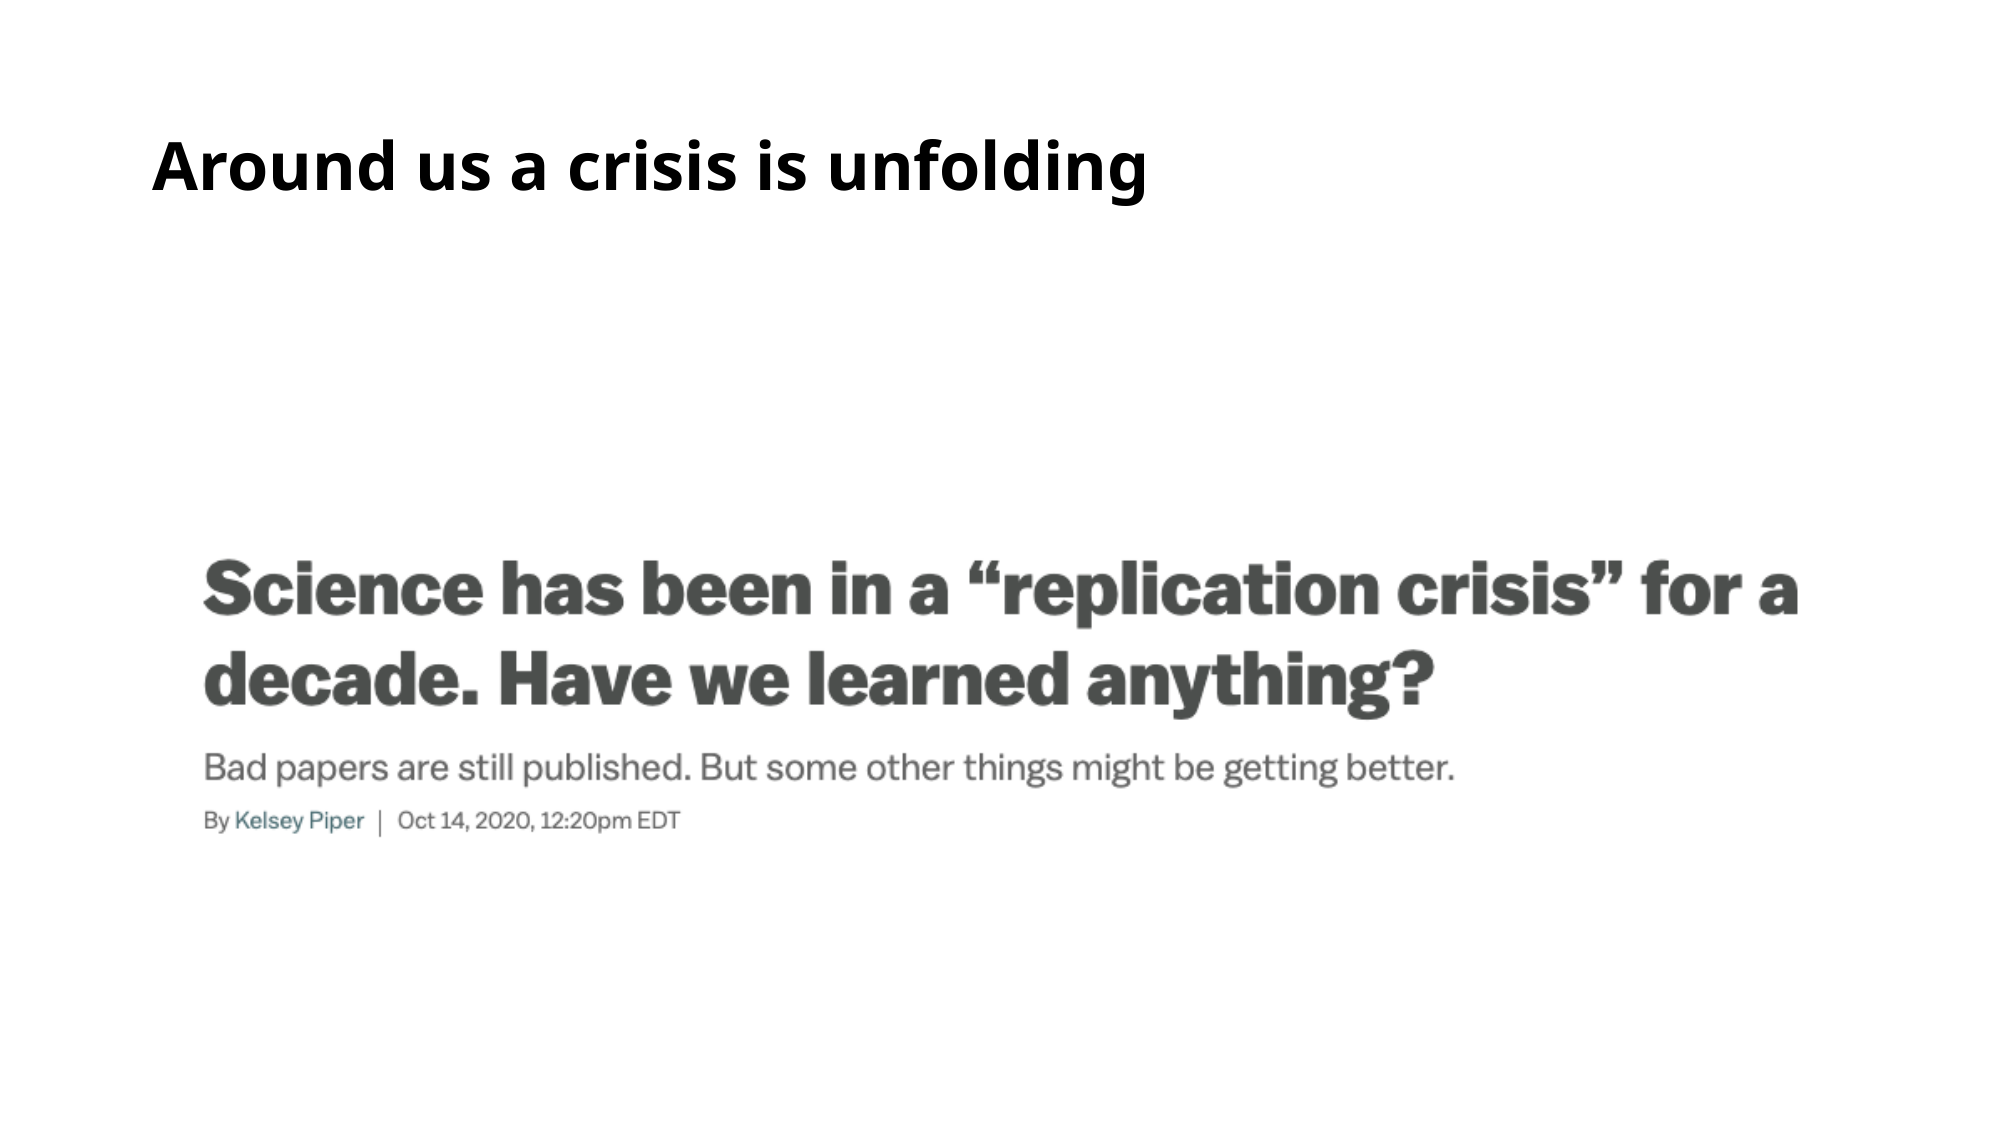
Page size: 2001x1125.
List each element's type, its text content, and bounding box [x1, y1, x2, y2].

title Around us a crisis is unfolding [137, 59, 1779, 278]
picture [137, 452, 1863, 859]
